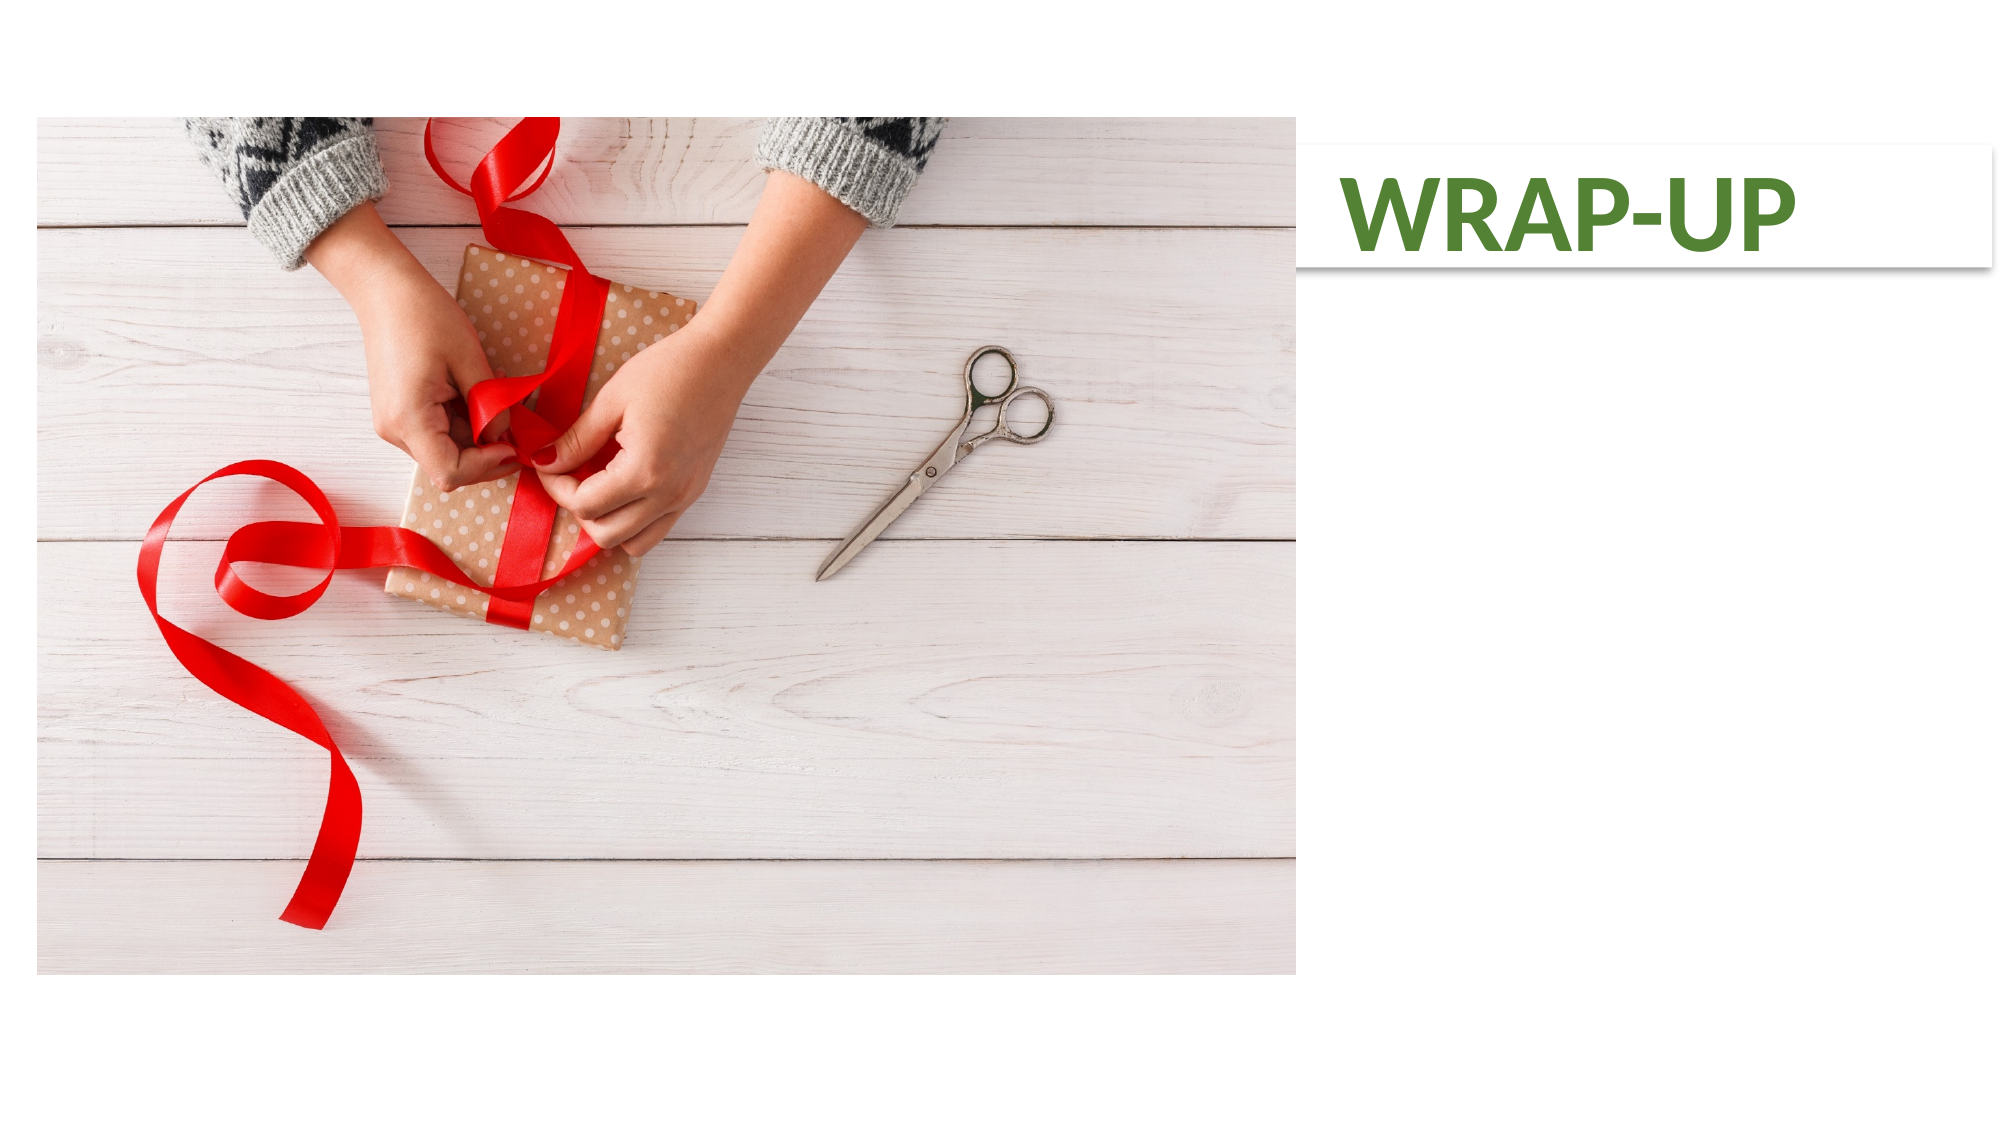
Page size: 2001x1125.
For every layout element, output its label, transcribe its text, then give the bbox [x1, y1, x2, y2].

picture [37, 117, 1296, 975]
text_box WRAP-UP [1296, 144, 1993, 268]
